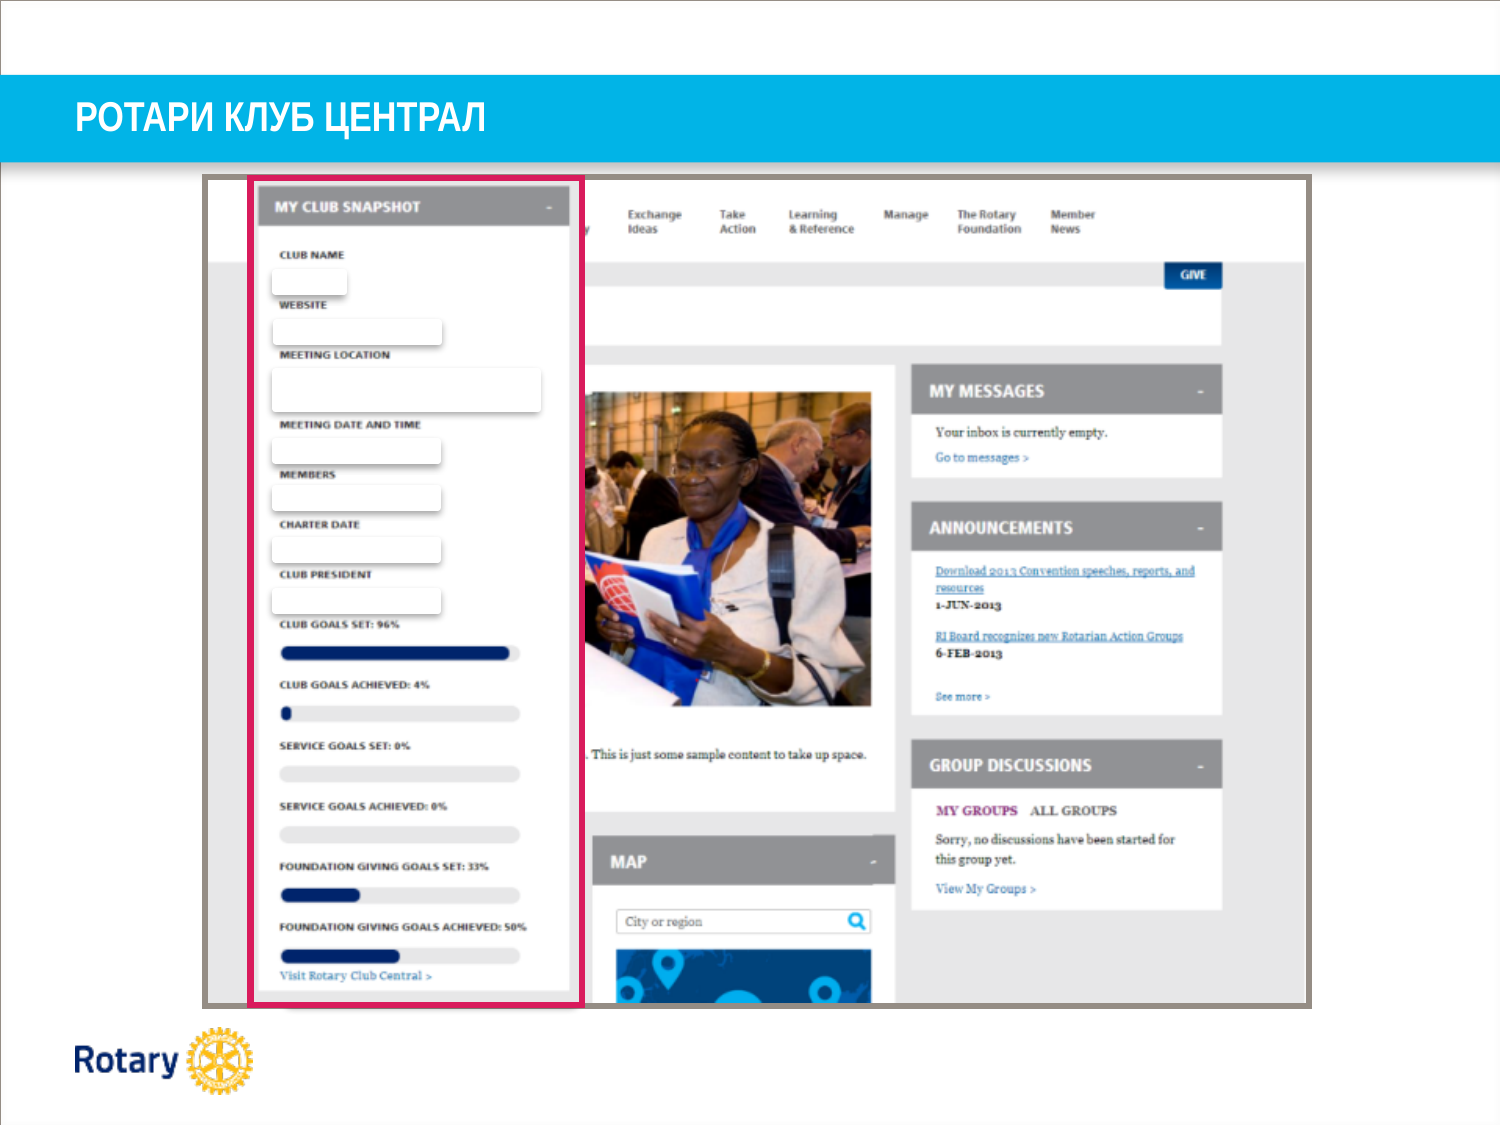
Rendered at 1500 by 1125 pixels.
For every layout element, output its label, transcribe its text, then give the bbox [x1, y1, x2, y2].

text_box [207, 179, 254, 1004]
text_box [578, 179, 1306, 1004]
picture [75, 1027, 253, 1095]
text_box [253, 181, 579, 1003]
title РОТАРИ КЛУБ ЦЕНТРАЛ [75, 75, 1500, 155]
